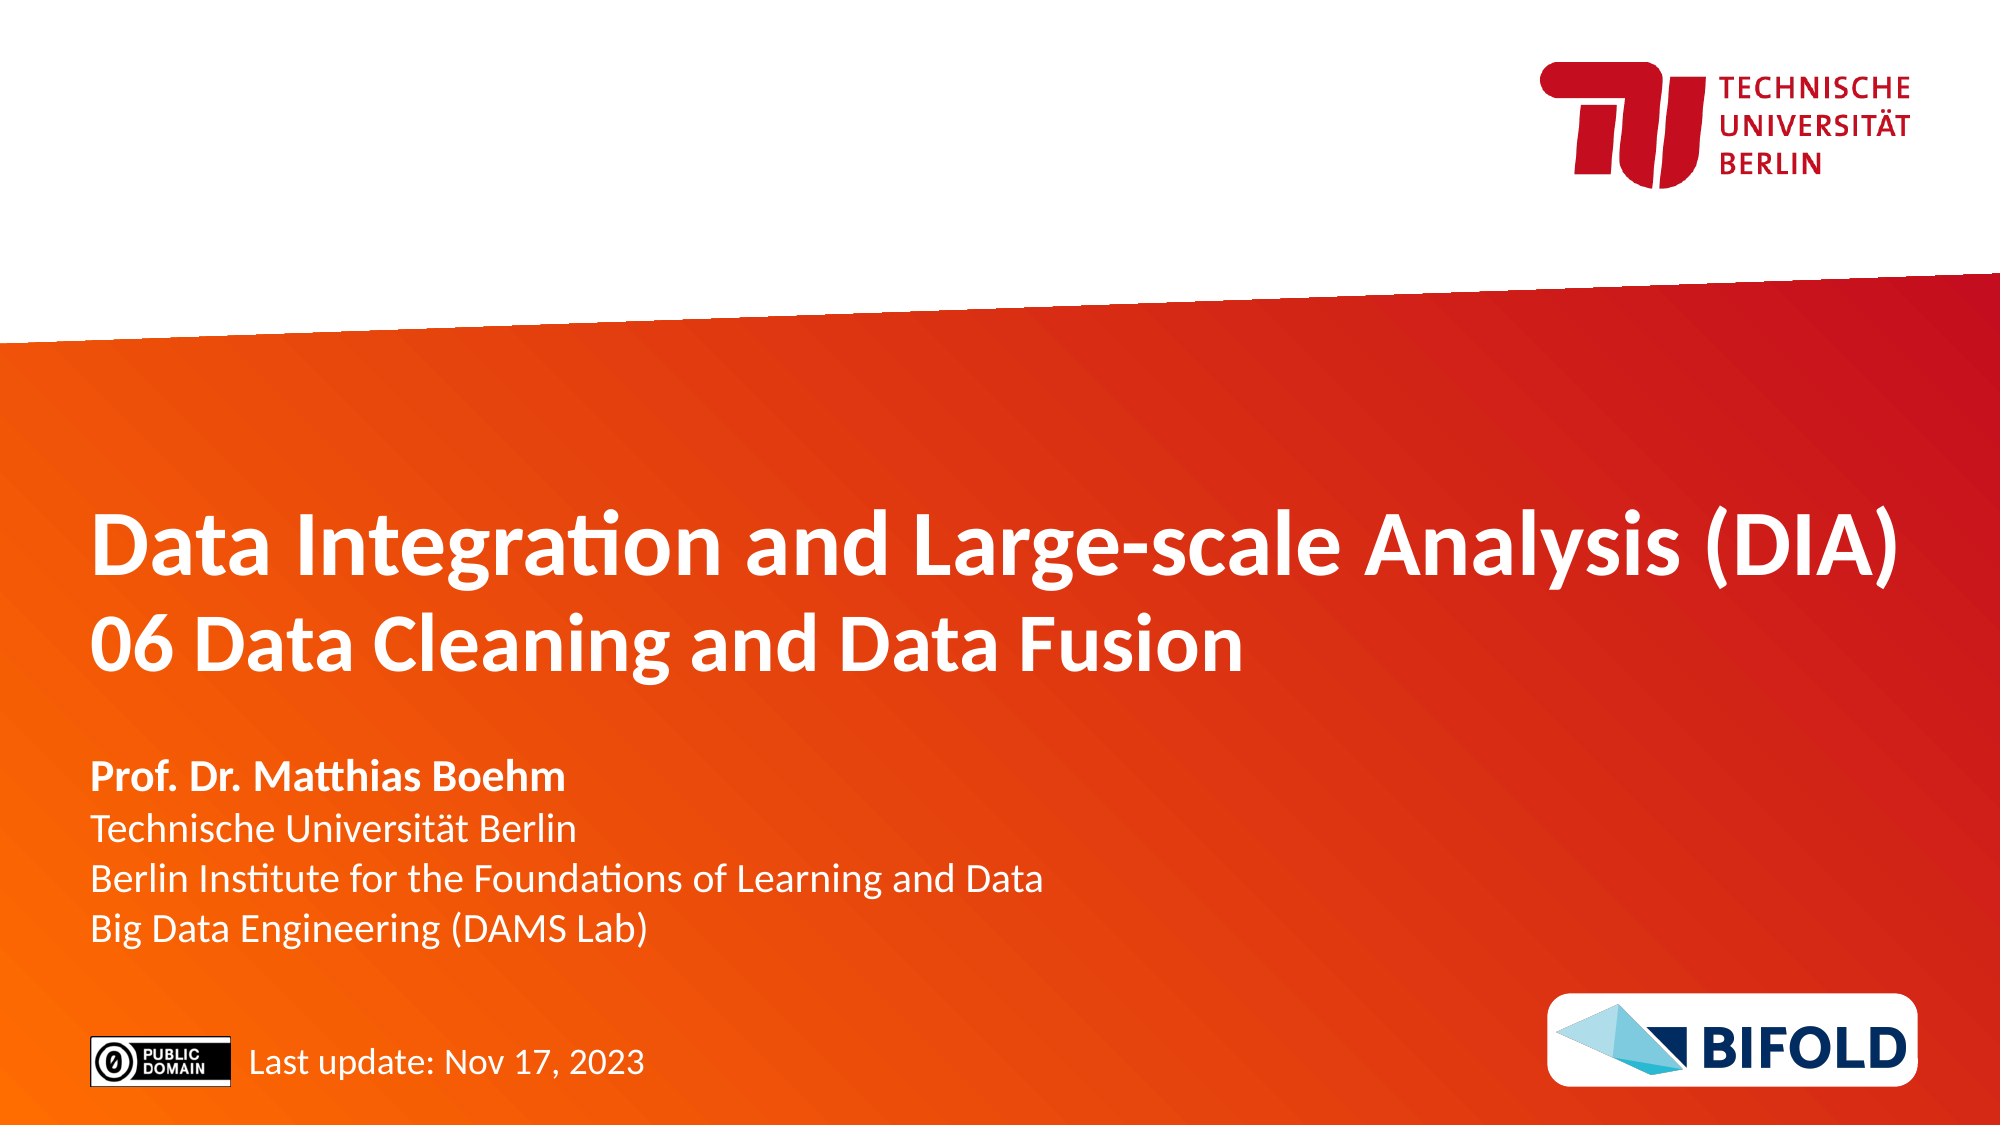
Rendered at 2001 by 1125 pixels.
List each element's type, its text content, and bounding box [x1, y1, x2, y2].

text_box Data Integration and Large-scale Analysis (DIA) 06 Data Cleaning and Data Fusion [90, 500, 2000, 689]
picture [1540, 62, 1910, 189]
text_box Prof. Dr. Matthias Boehm Technische Universität Berlin Berlin Institute for the Foundations of Learning and Data Big Data Engineering (DAMS Lab) [90, 750, 1457, 951]
text_box Last update: Nov 17, 2023 [249, 1029, 785, 1090]
picture [1556, 1004, 1906, 1075]
picture [90, 1036, 231, 1087]
